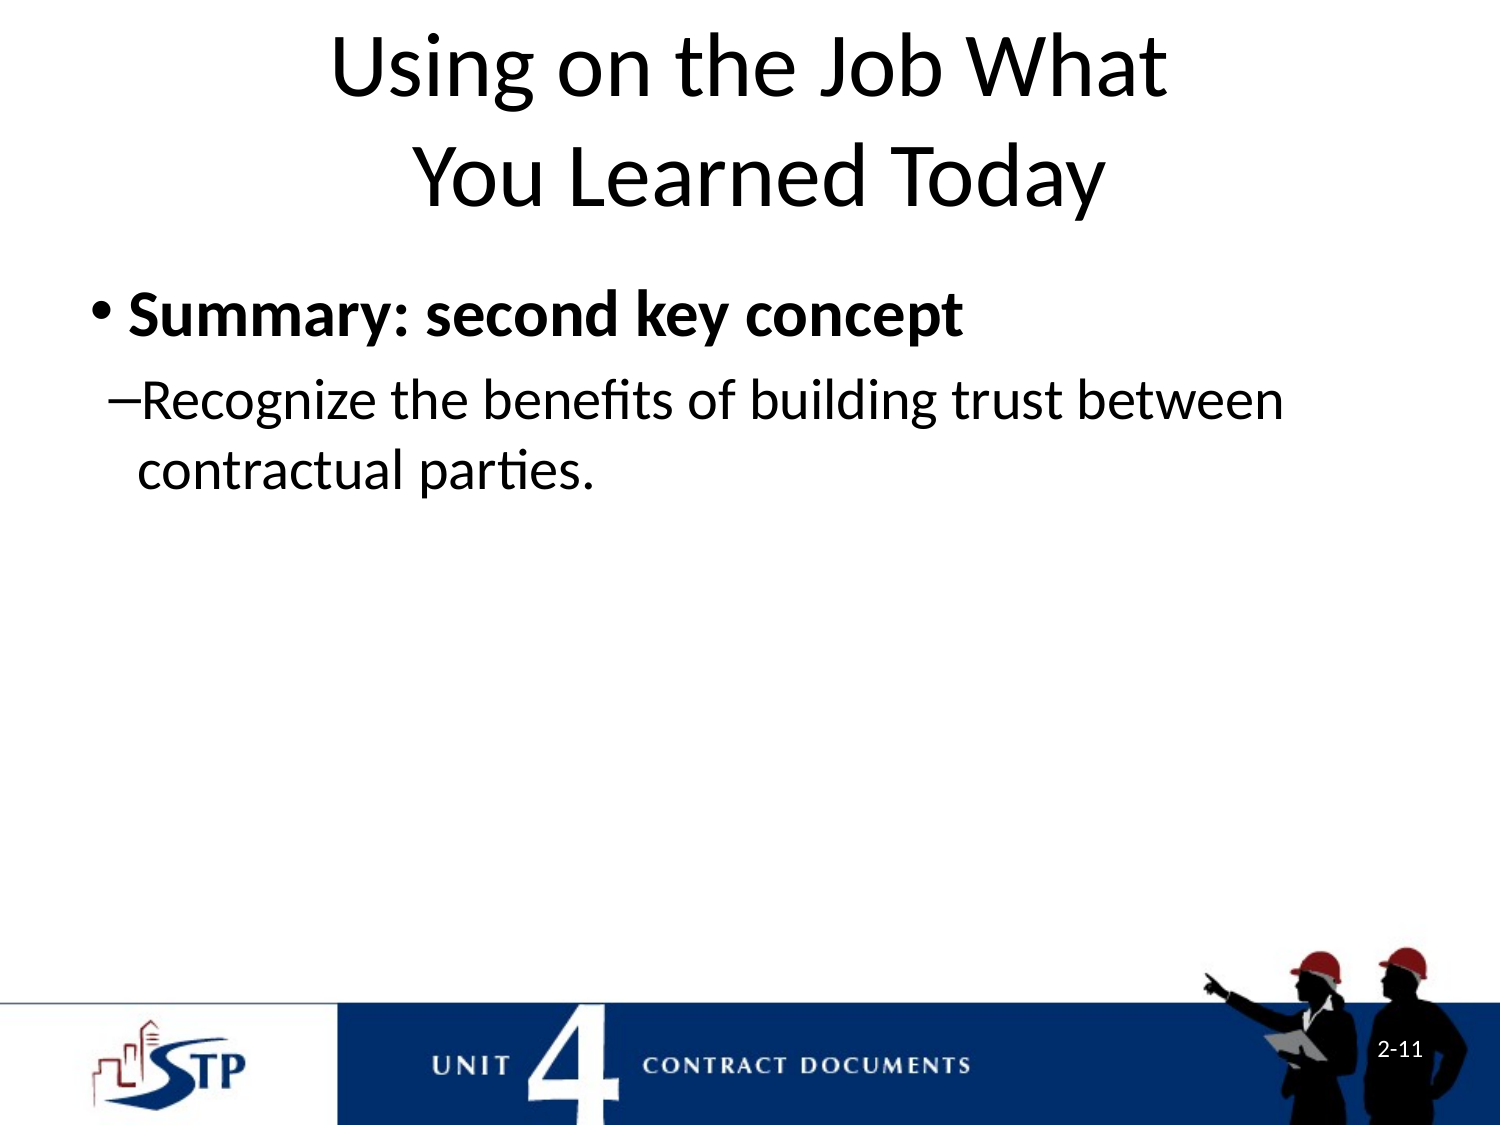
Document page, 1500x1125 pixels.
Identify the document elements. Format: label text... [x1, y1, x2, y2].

picture [0, 0, 1500, 1125]
list Summary: second key concept Recognize the benefits of building trust between contractual parties. [75, 262, 1425, 1005]
text_box 2-11 [1362, 1025, 1500, 1070]
title Using on the Job What You Learned Today [75, 45, 1425, 233]
